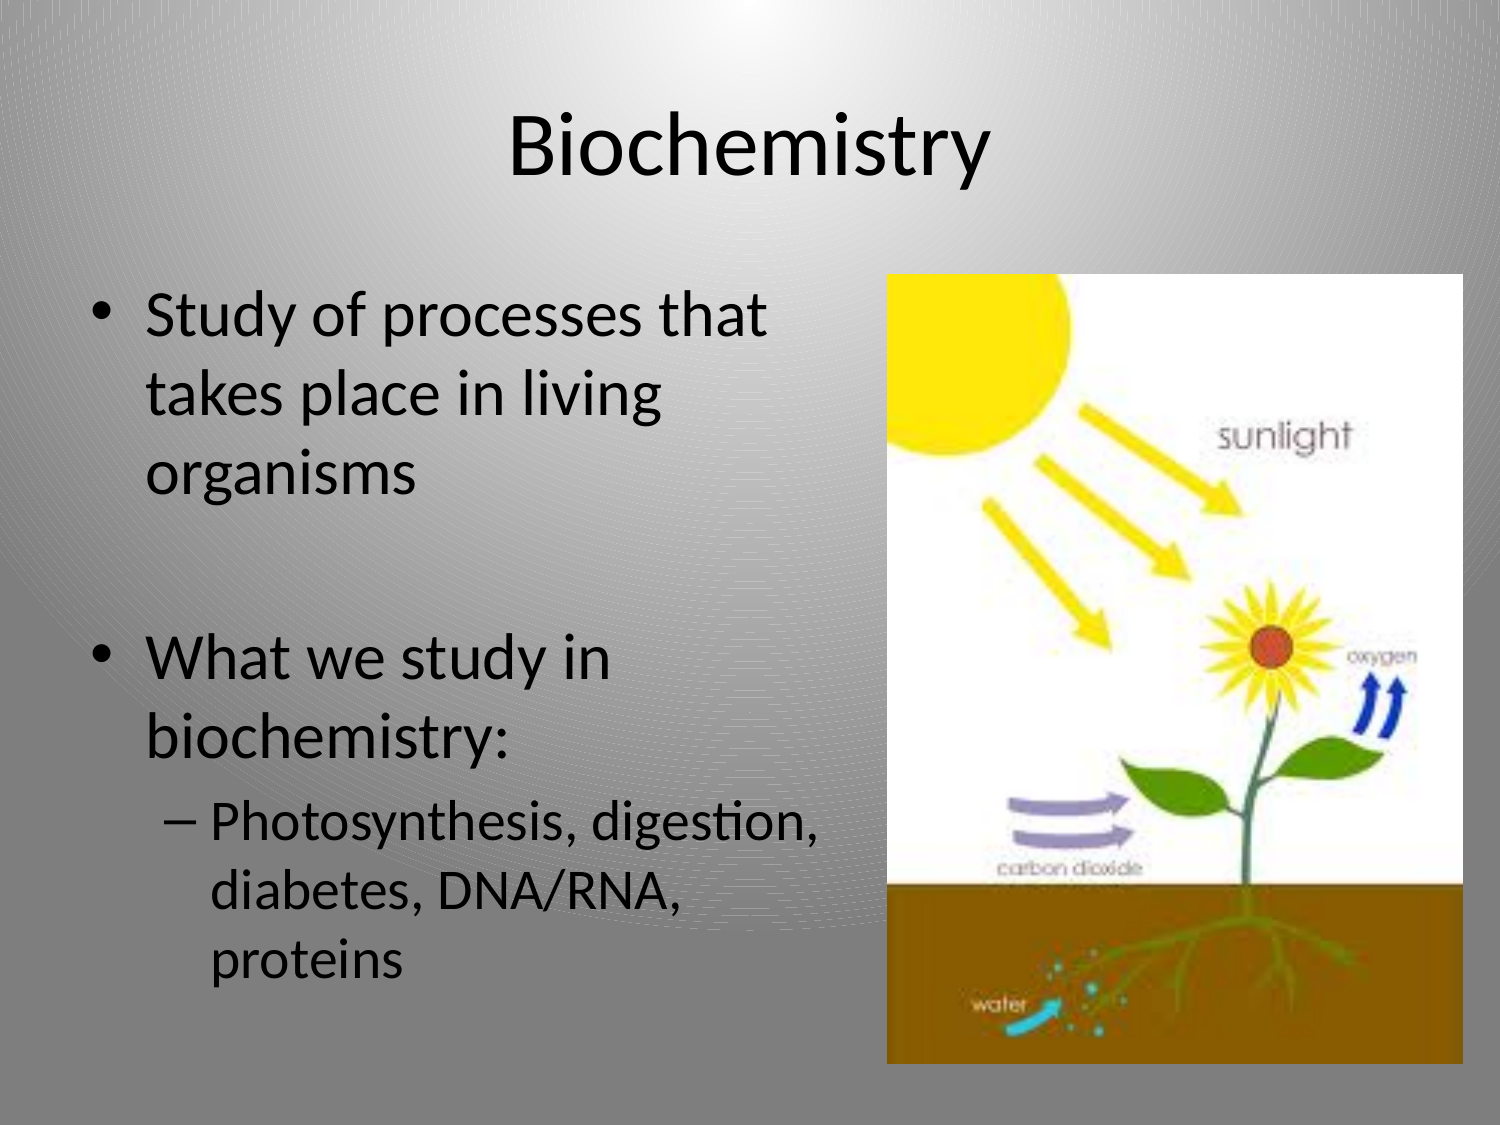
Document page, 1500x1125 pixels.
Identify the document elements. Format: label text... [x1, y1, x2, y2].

title Biochemistry [75, 45, 1425, 233]
list Study of processes that takes place in living organisms What we study in biochemistry: Photosynthesis, digestion, diabetes, DNA/RNA, proteins [75, 262, 900, 1005]
picture [887, 274, 1463, 1065]
